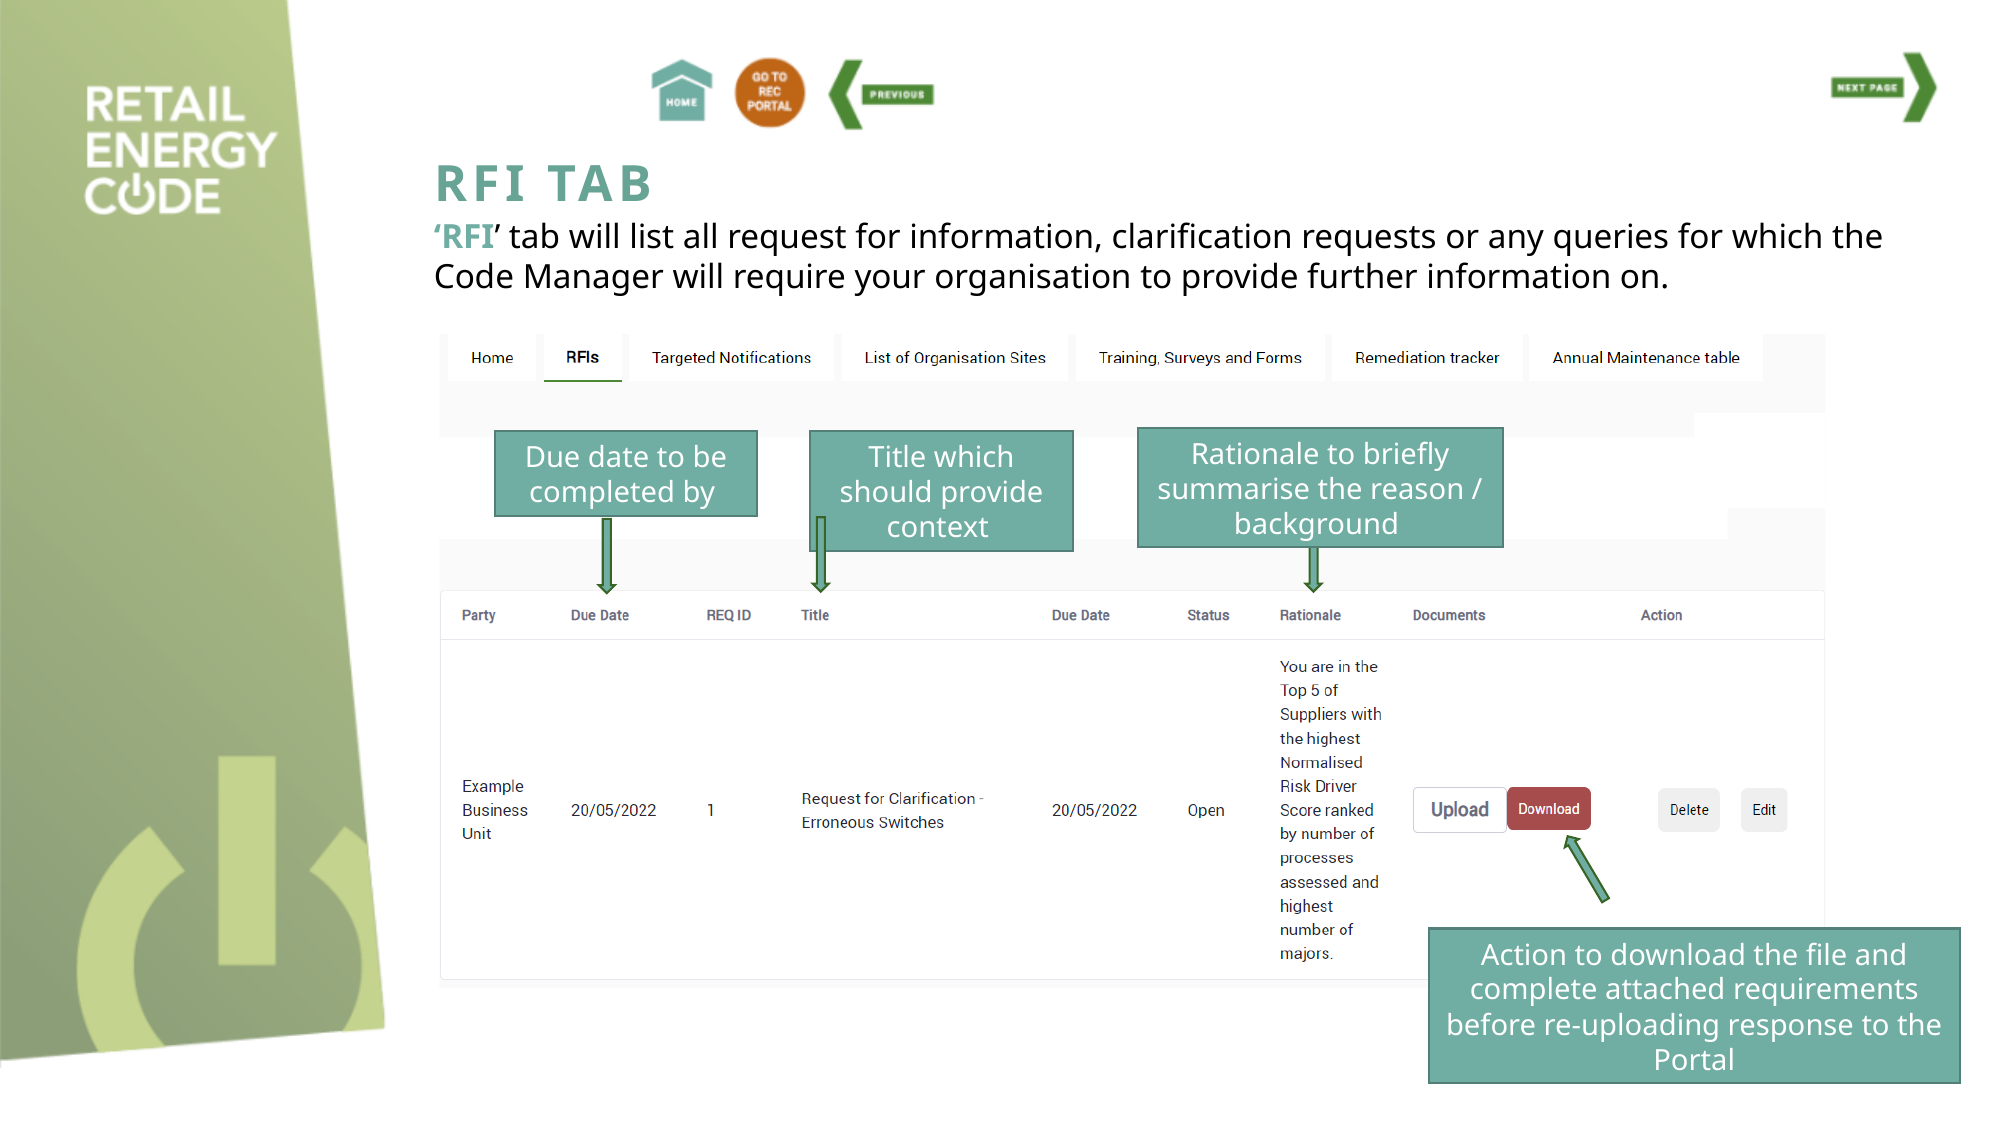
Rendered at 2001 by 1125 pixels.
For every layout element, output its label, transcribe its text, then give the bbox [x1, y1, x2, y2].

picture [730, 53, 811, 132]
text_box ‘RFI’ tab will list all request for information, clarification requests or any queries for which the Code Manager will require your organisation to provide further information on. [419, 207, 1920, 303]
picture [642, 52, 723, 132]
picture [0, 0, 387, 1068]
text_box Action to download the file and complete attached requirements before re-uploading response to the Portal [1428, 927, 1961, 1084]
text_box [439, 334, 1826, 988]
text_box Rfi tab [419, 150, 1803, 207]
picture [827, 49, 939, 138]
picture [1825, 49, 1941, 124]
